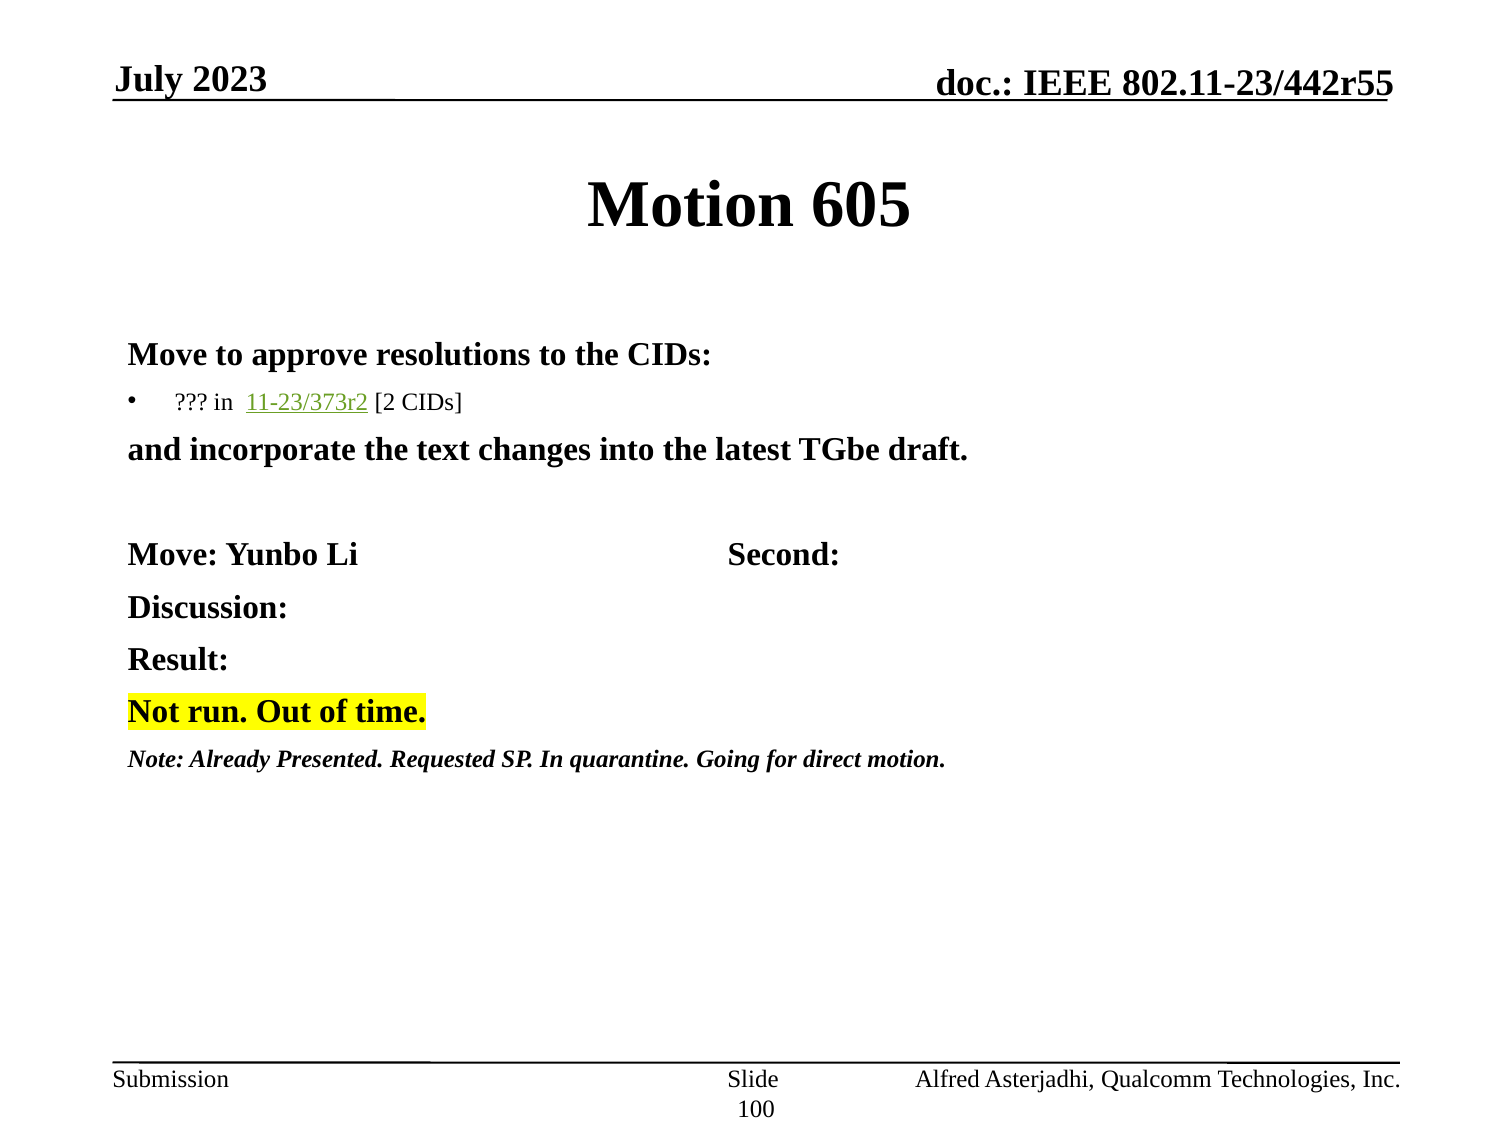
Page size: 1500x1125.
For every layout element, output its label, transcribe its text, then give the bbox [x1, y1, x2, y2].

list Move to approve resolutions to the CIDs: ??? in 11-23/373r2 [2 CIDs] and incorporate the text changes into the latest TGbe draft. Move: Yunbo Li Second: Discussion: Result: Not run. Out of time. Note: Already Presented. Requested SP. In quarantine. Going for direct motion. [112, 324, 1388, 1063]
title Motion 605 [112, 112, 1388, 288]
slide_number Slide 100 [712, 1061, 800, 1123]
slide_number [114, 54, 423, 100]
footer Alfred Asterjadhi, Qualcomm Technologies, Inc. [878, 1061, 1402, 1093]
